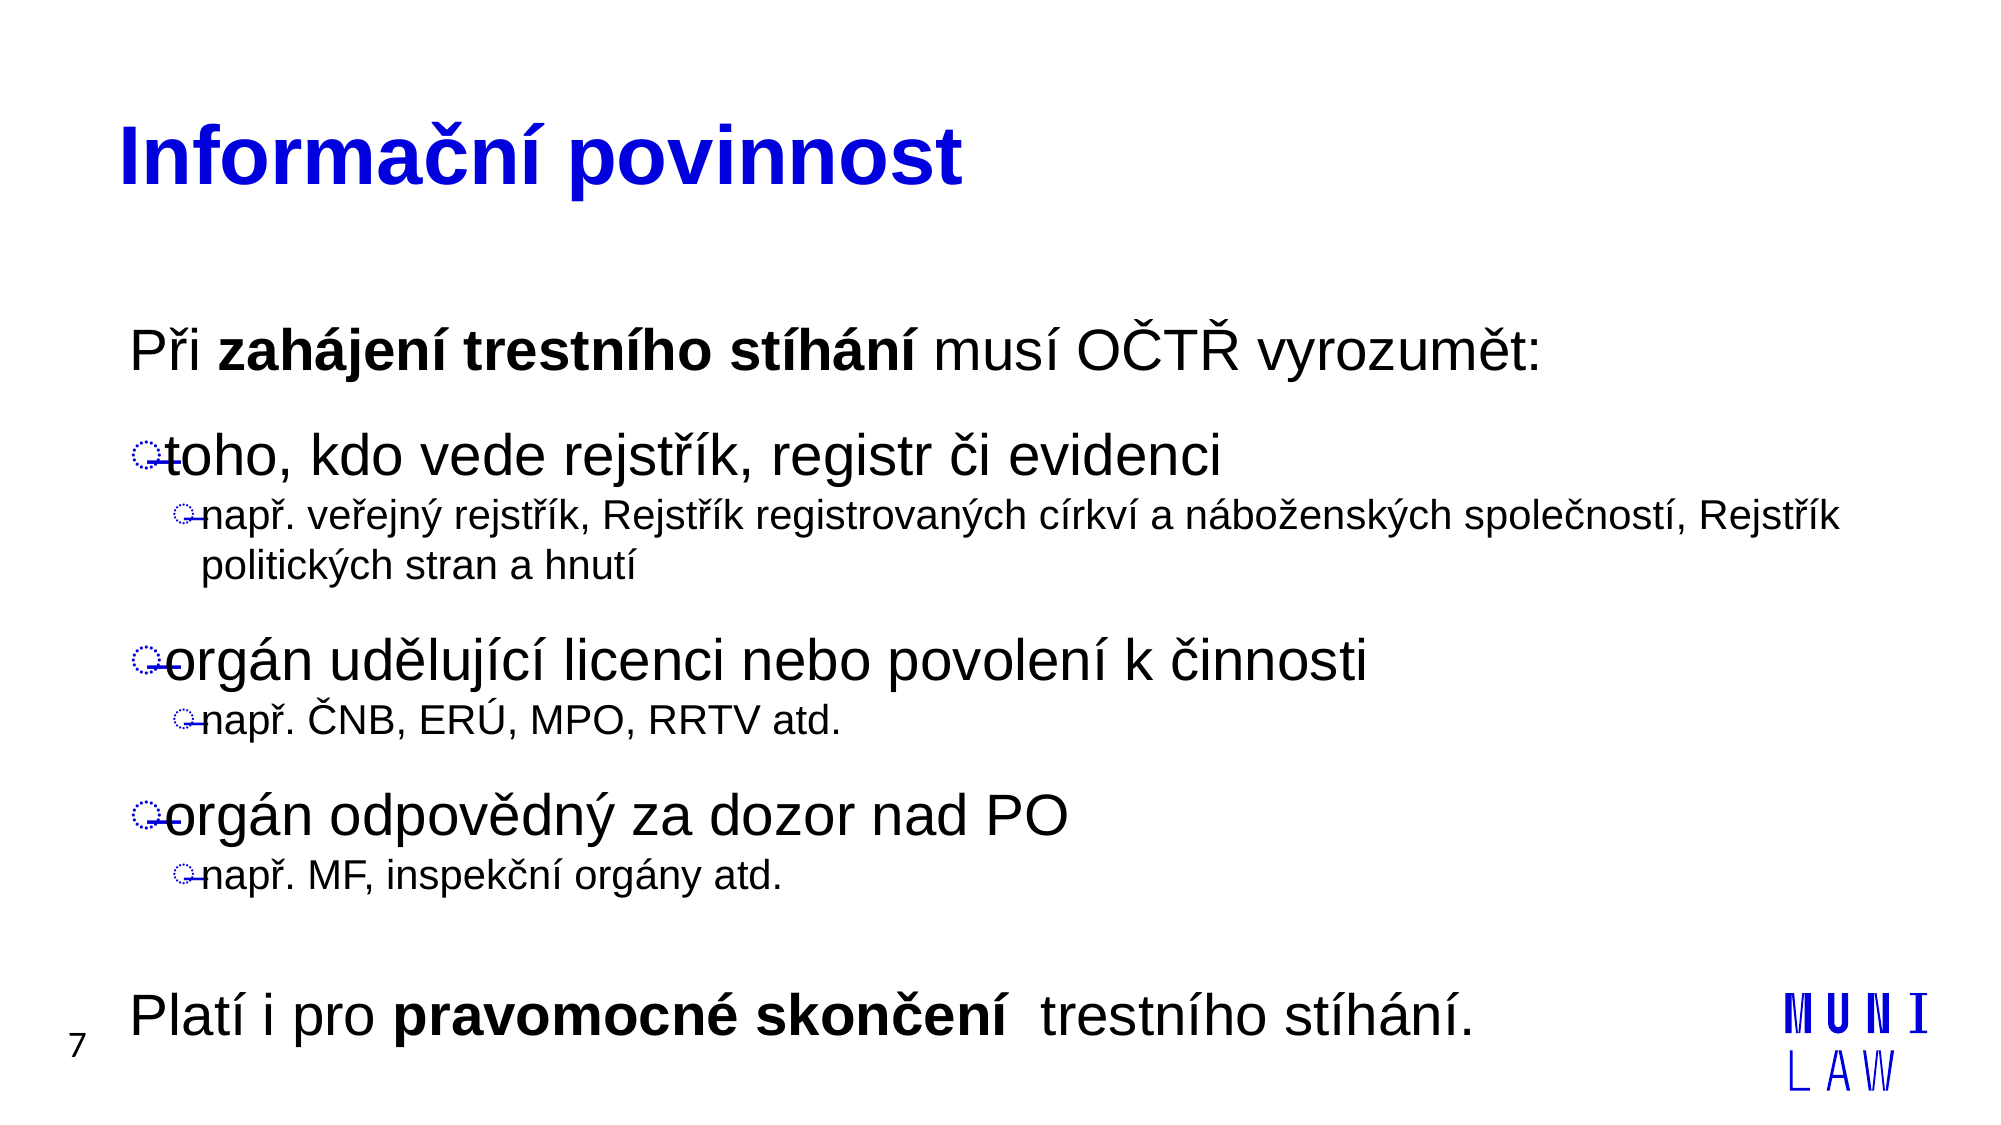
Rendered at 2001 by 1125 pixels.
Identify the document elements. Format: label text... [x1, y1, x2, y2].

text_box 7 [67, 1021, 110, 1063]
list Při zahájení trestního stíhání musí OČTŘ vyrozumět: toho, kdo vede rejstřík, registr či evidenci např. veřejný rejstřík, Rejstřík registrovaných církví a náboženských společností, Rejstřík politických stran a hnutí orgán udělující licenci nebo povolení k činnosti např. ČNB, ERÚ, MPO, RRTV atd. orgán odpovědný za dozor nad PO např. MF, inspekční orgány atd. Platí i pro pravomocné skončení trestního stíhání. [118, 277, 1883, 957]
title Informační povinnost [118, 118, 1883, 193]
